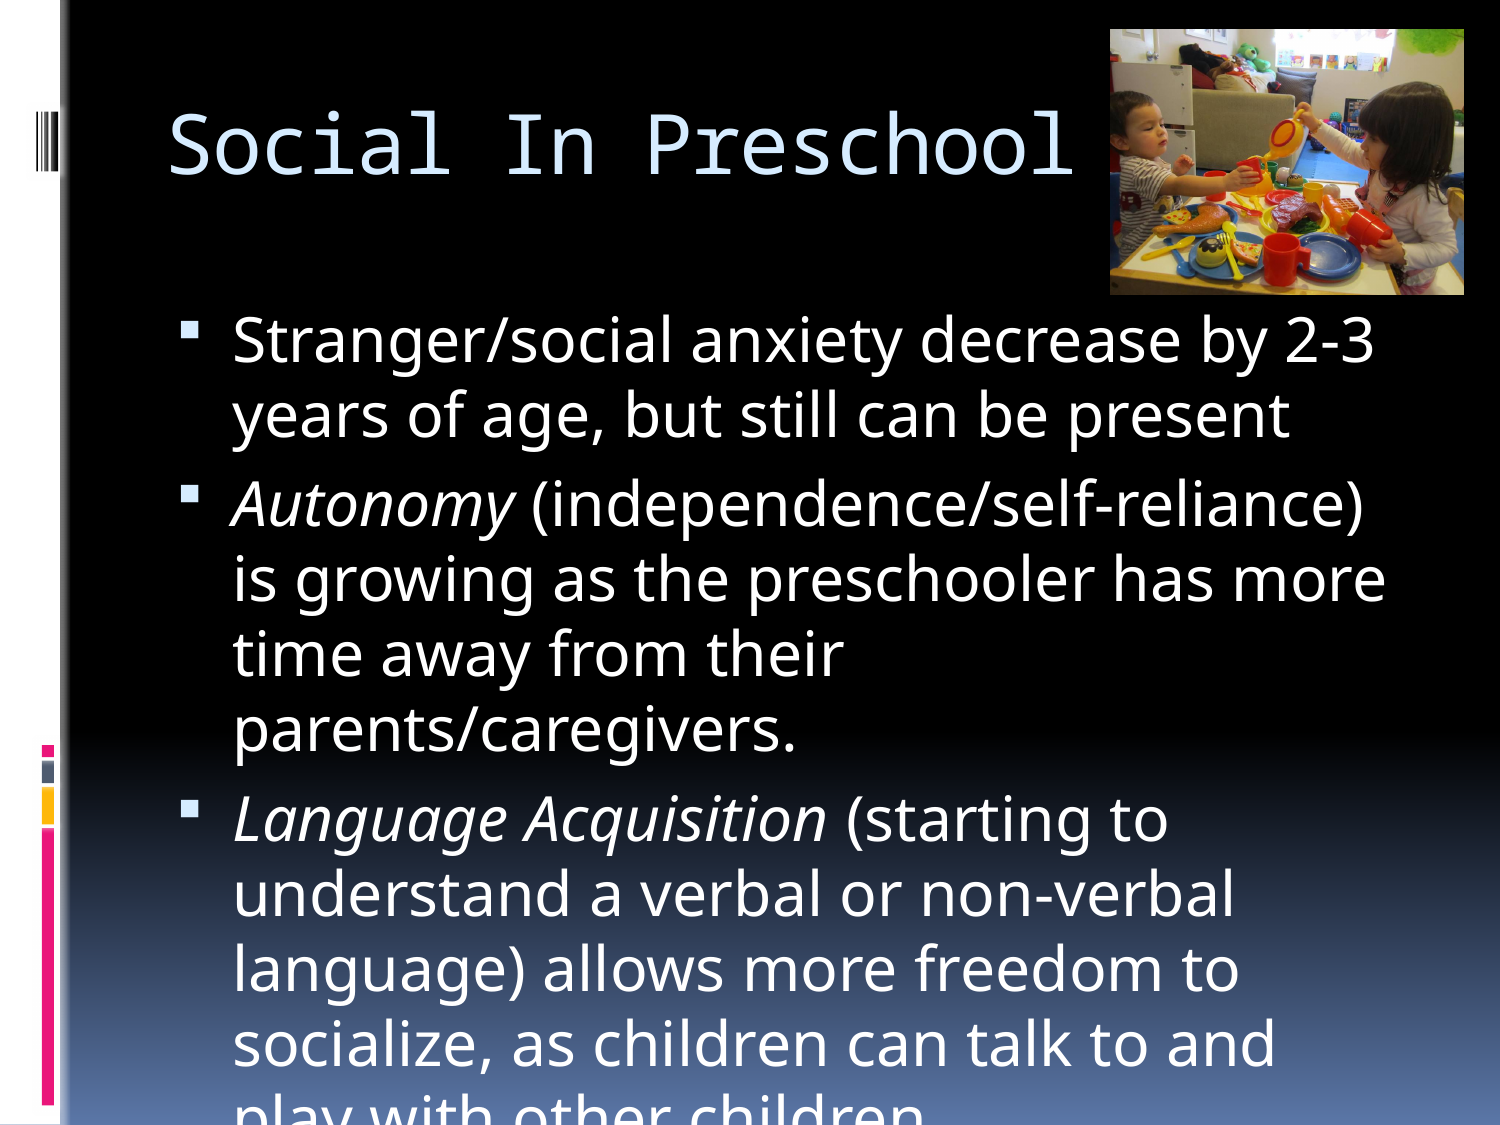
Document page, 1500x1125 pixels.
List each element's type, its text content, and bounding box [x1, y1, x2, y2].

title Social In Preschool [150, 83, 1100, 234]
picture [1109, 28, 1465, 296]
list Stranger/social anxiety decrease by 2-3 years of age, but still can be present Autonomy (independence/self-reliance) is growing as the preschooler has more time away from their parents/caregivers. Language Acquisition (starting to understand a verbal or non-verbal language) allows more freedom to socialize, as children can talk to and play with other children. [150, 292, 1425, 1043]
